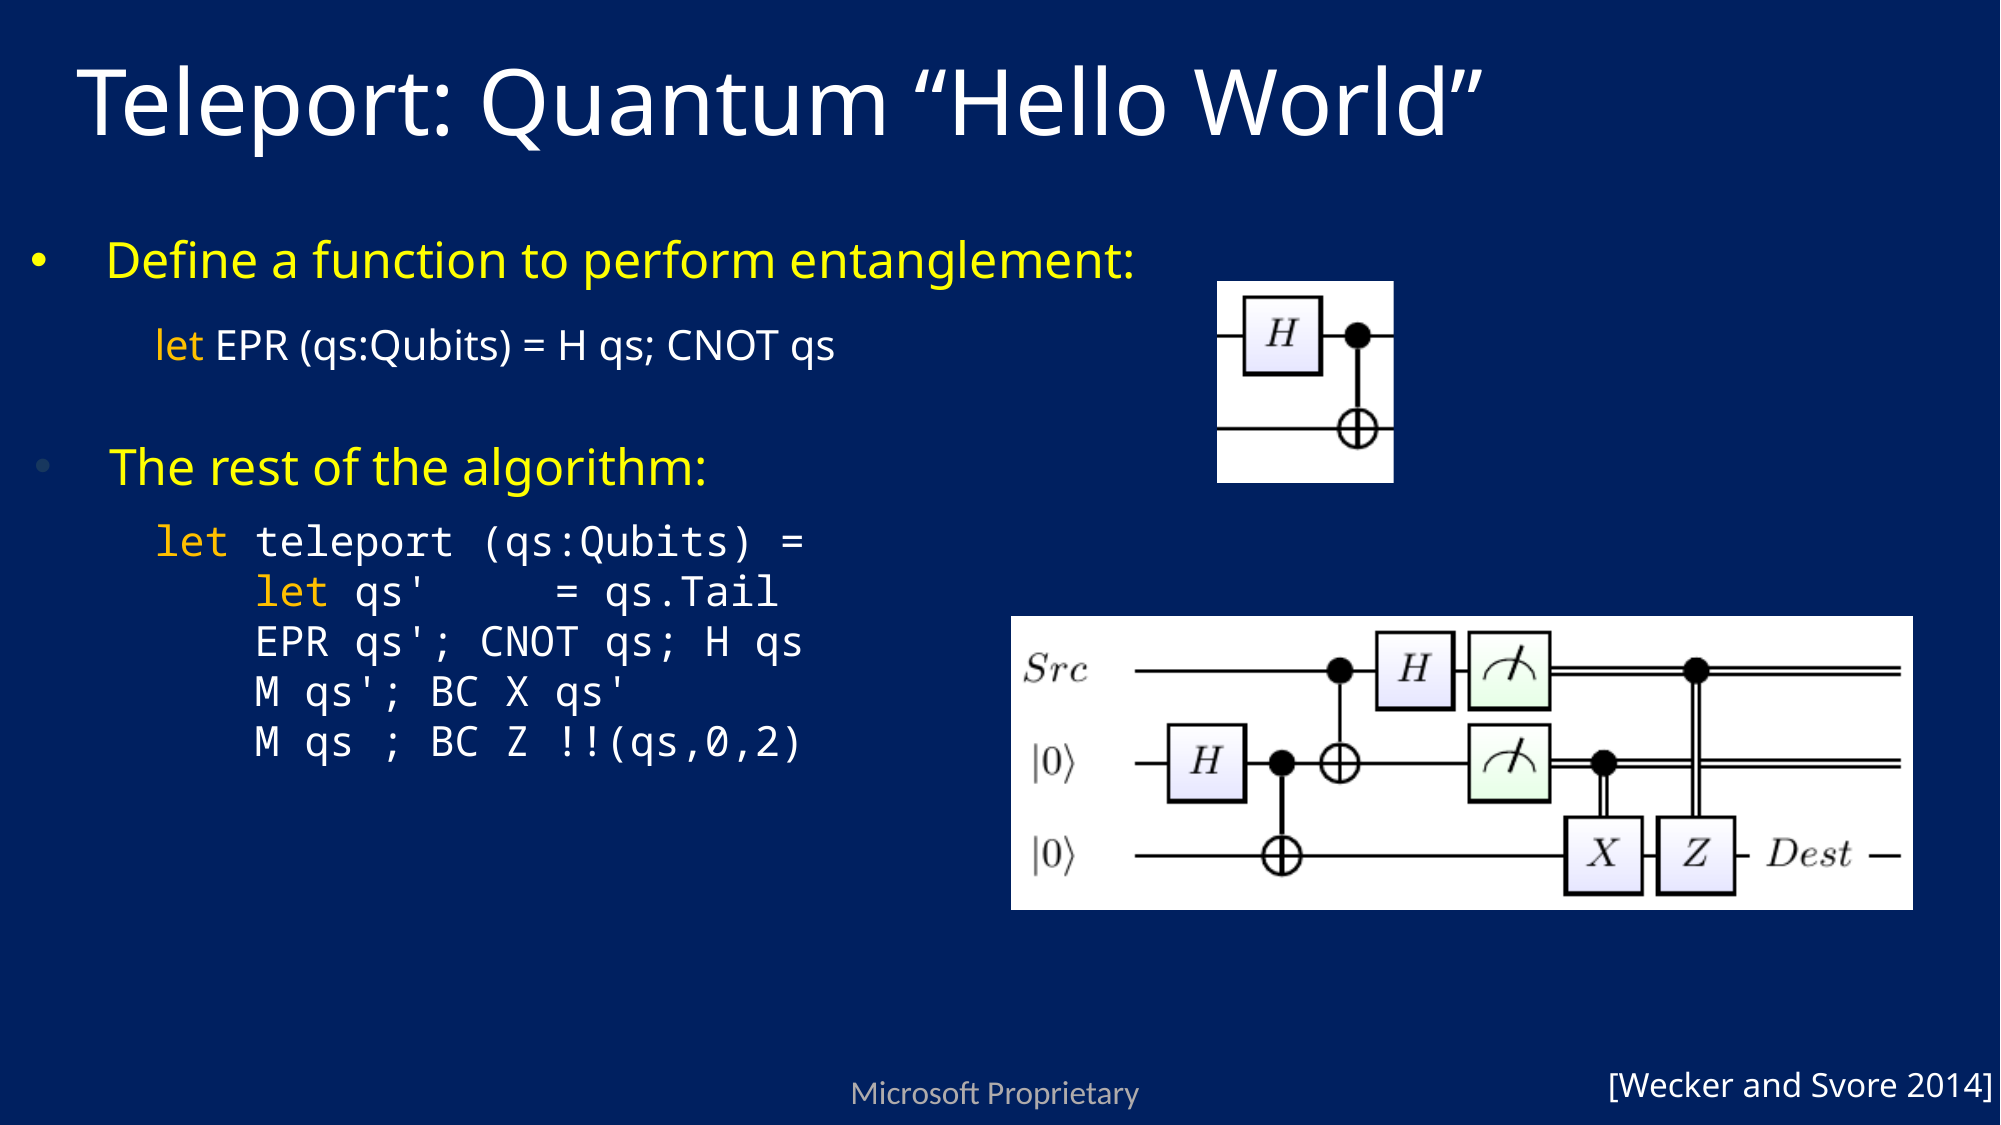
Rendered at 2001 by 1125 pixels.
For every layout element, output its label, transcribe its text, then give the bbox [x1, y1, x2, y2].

text_box [Wecker and Svore 2014] [1593, 1056, 2000, 1112]
list Define a function to perform entanglement: [0, 198, 2000, 998]
text_box let EPR (qs:Qubits) = H qs; CNOT qs [139, 311, 1077, 377]
title Teleport: Quantum “Hello World” [61, 0, 1712, 199]
text_box let teleport (qs:Qubits) = let qs' = qs.Tail EPR qs'; CNOT qs; H qs M qs'; BC X qs' M qs ; BC Z !!(qs,0,2) [139, 507, 1007, 773]
text_box The rest of the algorithm: [14, 425, 1814, 512]
text_box Microsoft Proprietary [835, 1064, 1155, 1119]
picture [1216, 281, 1394, 483]
picture [1011, 615, 1913, 910]
